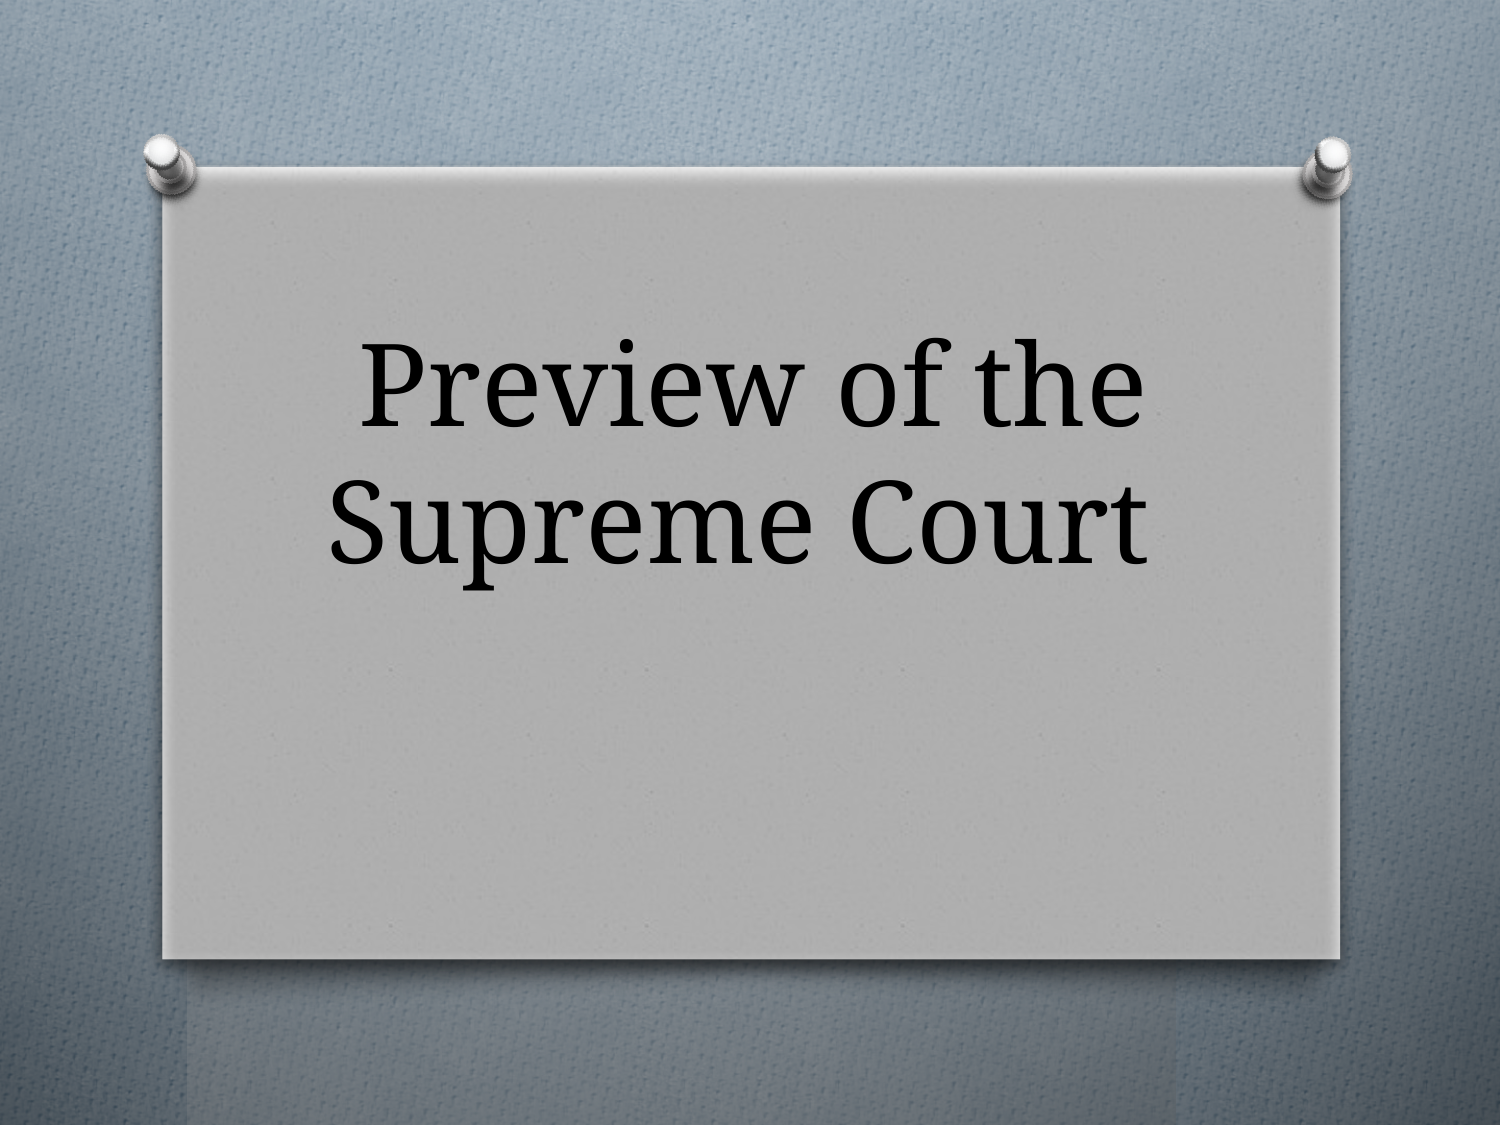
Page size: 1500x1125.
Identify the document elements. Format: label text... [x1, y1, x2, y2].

title Preview of the Supreme Court [283, 294, 1223, 595]
picture [112, 100, 235, 224]
picture [1274, 109, 1396, 230]
